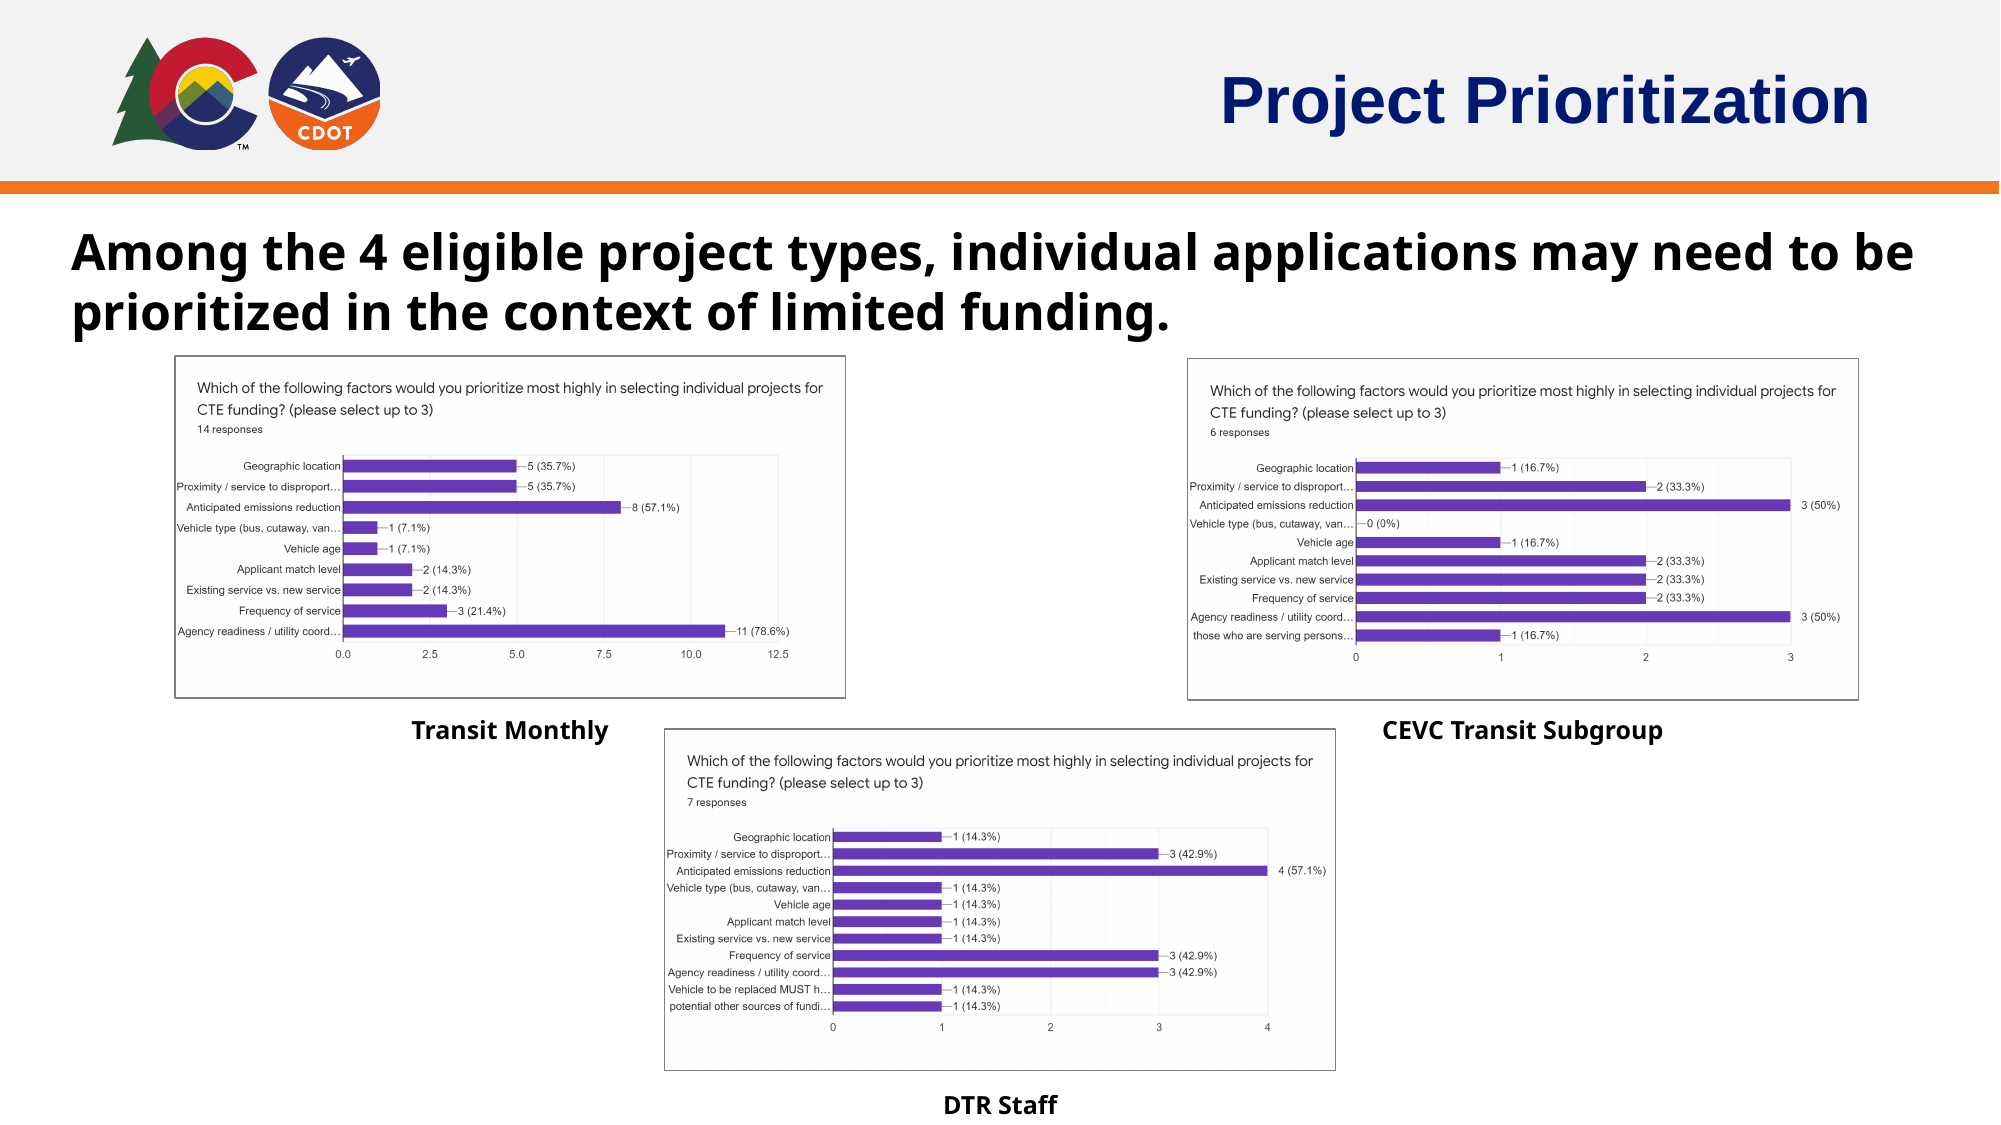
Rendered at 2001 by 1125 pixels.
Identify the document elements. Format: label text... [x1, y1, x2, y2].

picture [665, 729, 1335, 1071]
picture [112, 37, 380, 150]
text_box DTR Staff [855, 1078, 1145, 1125]
picture [175, 356, 846, 698]
text_box Among the 4 eligible project types, individual applications may need to be prioritized in the context of limited funding. [56, 190, 1970, 356]
title Project Prioritization [298, 49, 1888, 145]
text_box CEVC Transit Subgroup [1360, 708, 1686, 760]
picture [1188, 359, 1858, 700]
text_box Transit Monthly [365, 706, 656, 760]
